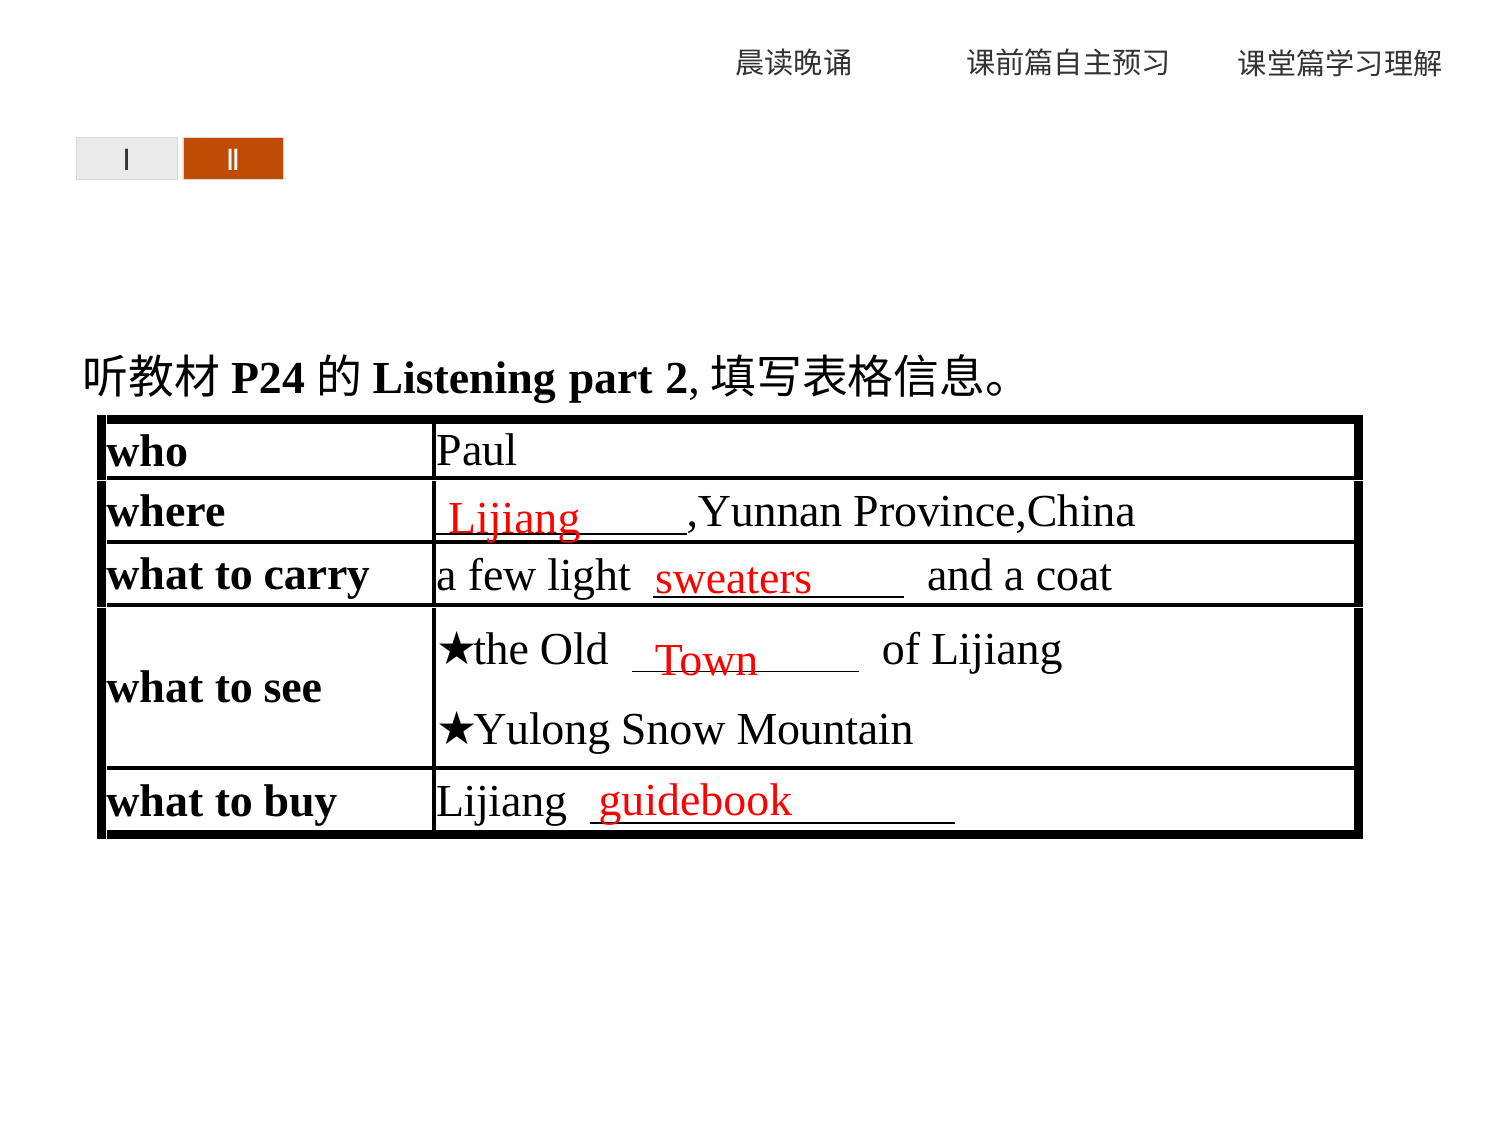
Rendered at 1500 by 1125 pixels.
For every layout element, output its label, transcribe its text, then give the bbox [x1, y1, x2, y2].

text_box Ⅱ [182, 136, 284, 181]
text_box Ⅰ [76, 136, 178, 181]
text_box 听教材P24的Listening part 2,填写表格信息。 [67, 329, 1057, 410]
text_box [64, 414, 1399, 919]
